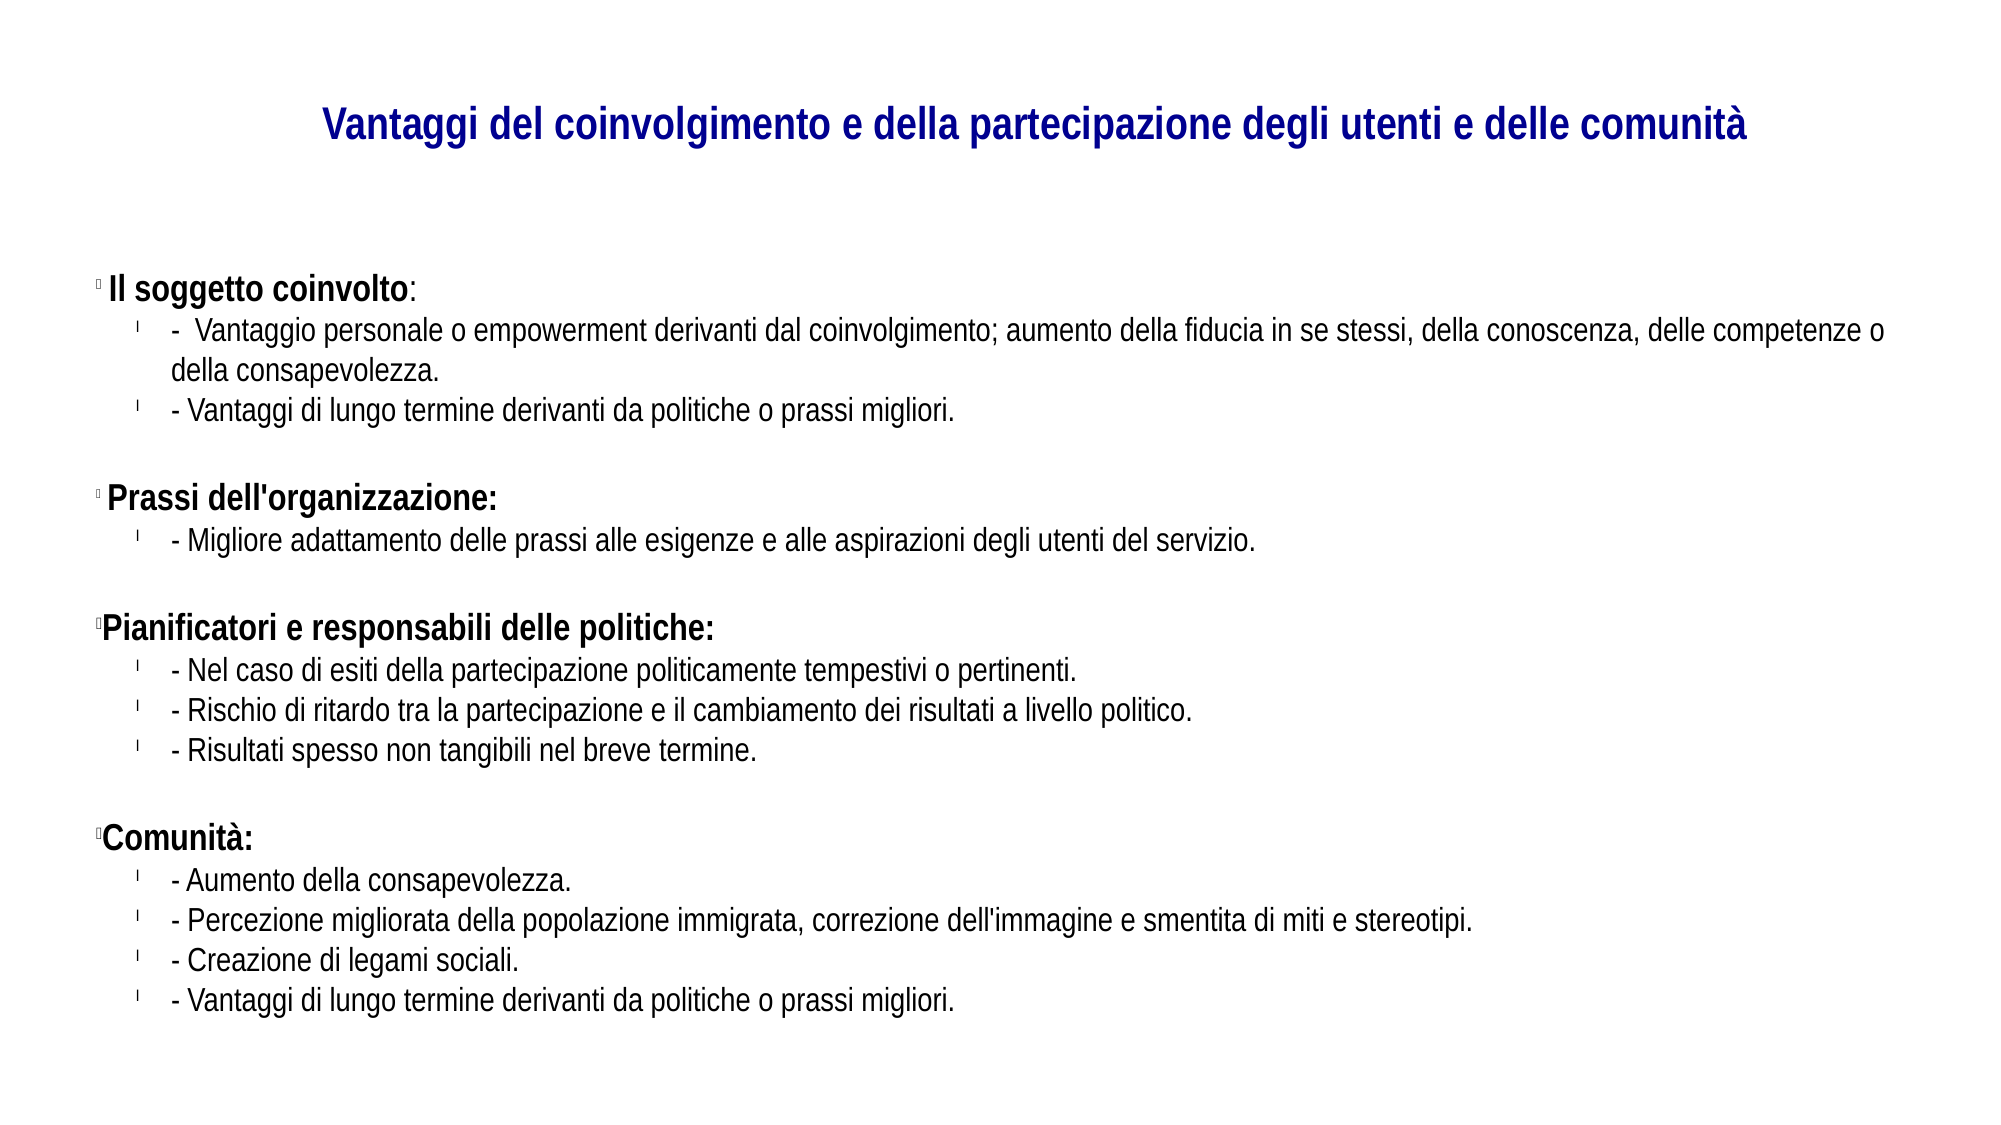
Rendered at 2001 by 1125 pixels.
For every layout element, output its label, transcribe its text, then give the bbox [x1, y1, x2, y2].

text_box Vantaggi del coinvolgimento e della partecipazione degli utenti e delle comunità [370, 86, 1701, 152]
text_box Il soggetto coinvolto: - Vantaggio personale o empowerment derivanti dal coinvolgimento; aumento della fiducia in se stessi, della conoscenza, delle competenze o della consapevolezza. - Vantaggi di lungo termine derivanti da politiche o prassi migliori. Prassi dell'organizzazione: - Migliore adattamento delle prassi alle esigenze e alle aspirazioni degli utenti del servizio. Pianificatori e responsabili delle politiche: - Nel caso di esiti della partecipazione politicamente tempestivi o pertinenti. - Rischio di ritardo tra la partecipazione e il cambiamento dei risultati a livello politico. - Risultati spesso non tangibili nel breve termine. Comunità: - Aumento della consapevolezza. - Percezione migliorata della popolazione immigrata, correzione dell'immagine e smentita di miti e stereotipi. - Creazione di legami sociali. - Vantaggi di lungo termine derivanti da politiche o prassi migliori. [81, 256, 1941, 1012]
